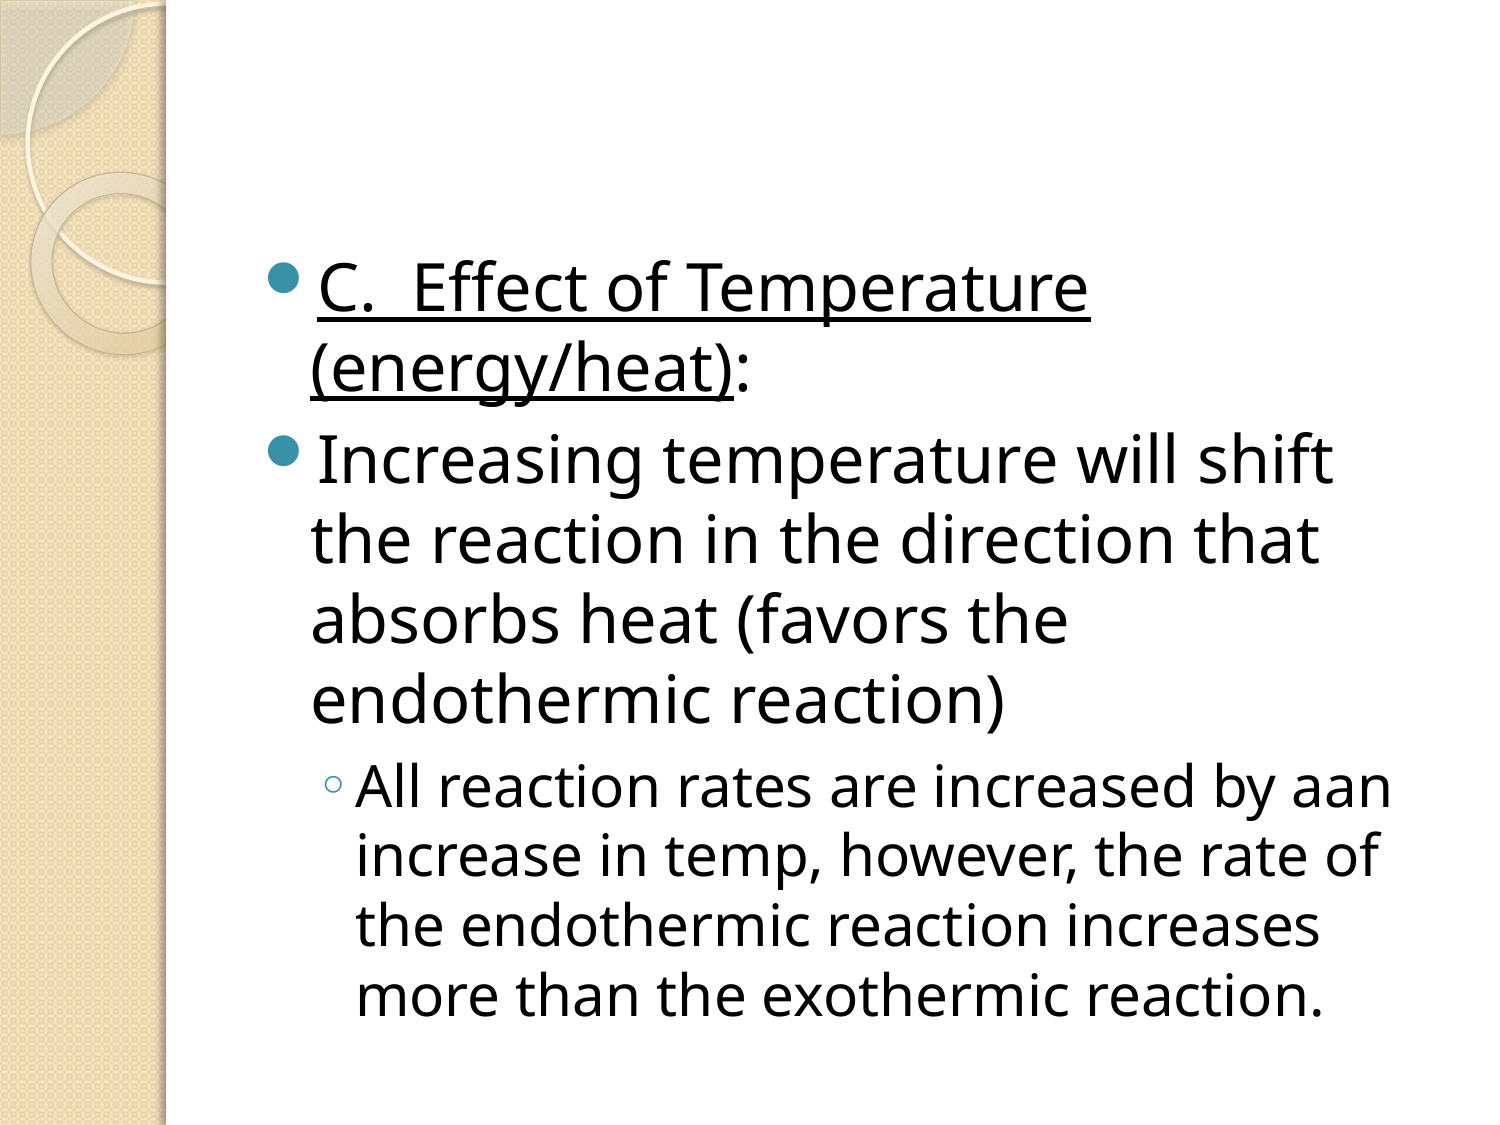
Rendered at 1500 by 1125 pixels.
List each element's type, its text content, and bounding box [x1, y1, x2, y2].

list C. Effect of Temperature (energy/heat): Increasing temperature will shift the reaction in the direction that absorbs heat (favors the endothermic reaction) All reaction rates are increased by aan increase in temp, however, the rate of the endothermic reaction increases more than the exothermic reaction. [235, 237, 1466, 1025]
